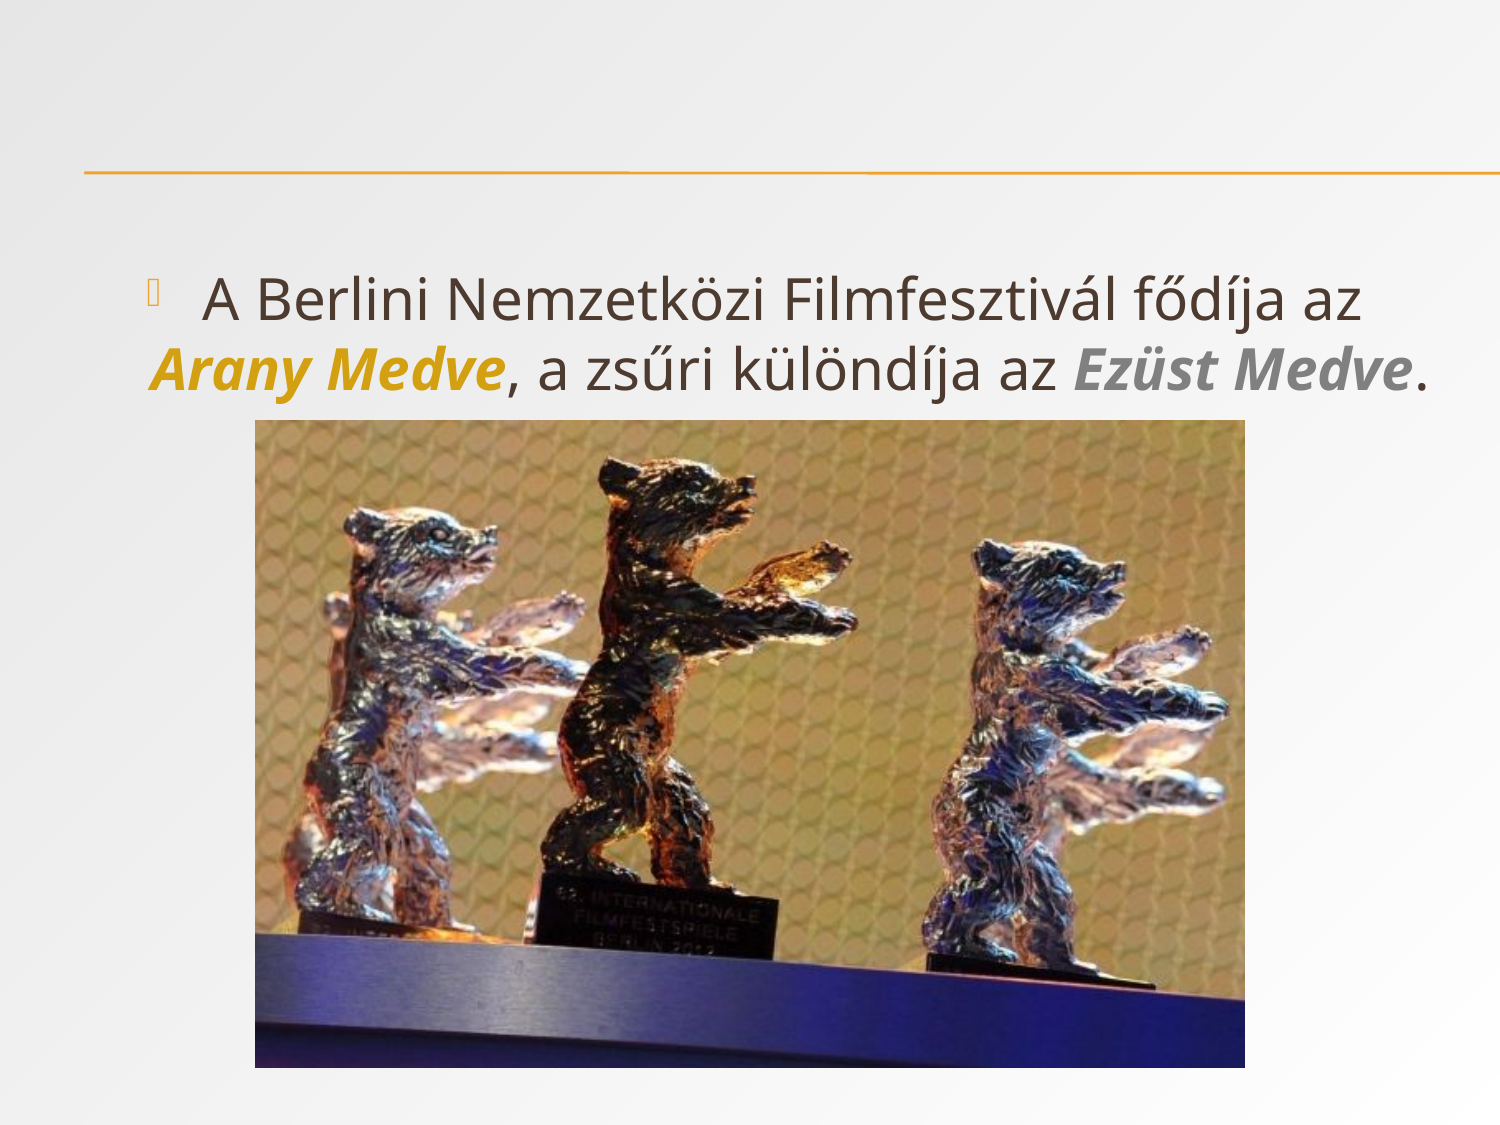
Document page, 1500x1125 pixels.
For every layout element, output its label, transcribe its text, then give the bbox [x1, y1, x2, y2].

picture [255, 420, 1245, 1069]
list A Berlini Nemzetközi Filmfesztivál fődíja az Arany Medve, a zsűri különdíja az Ezüst Medve. [50, 254, 1475, 998]
